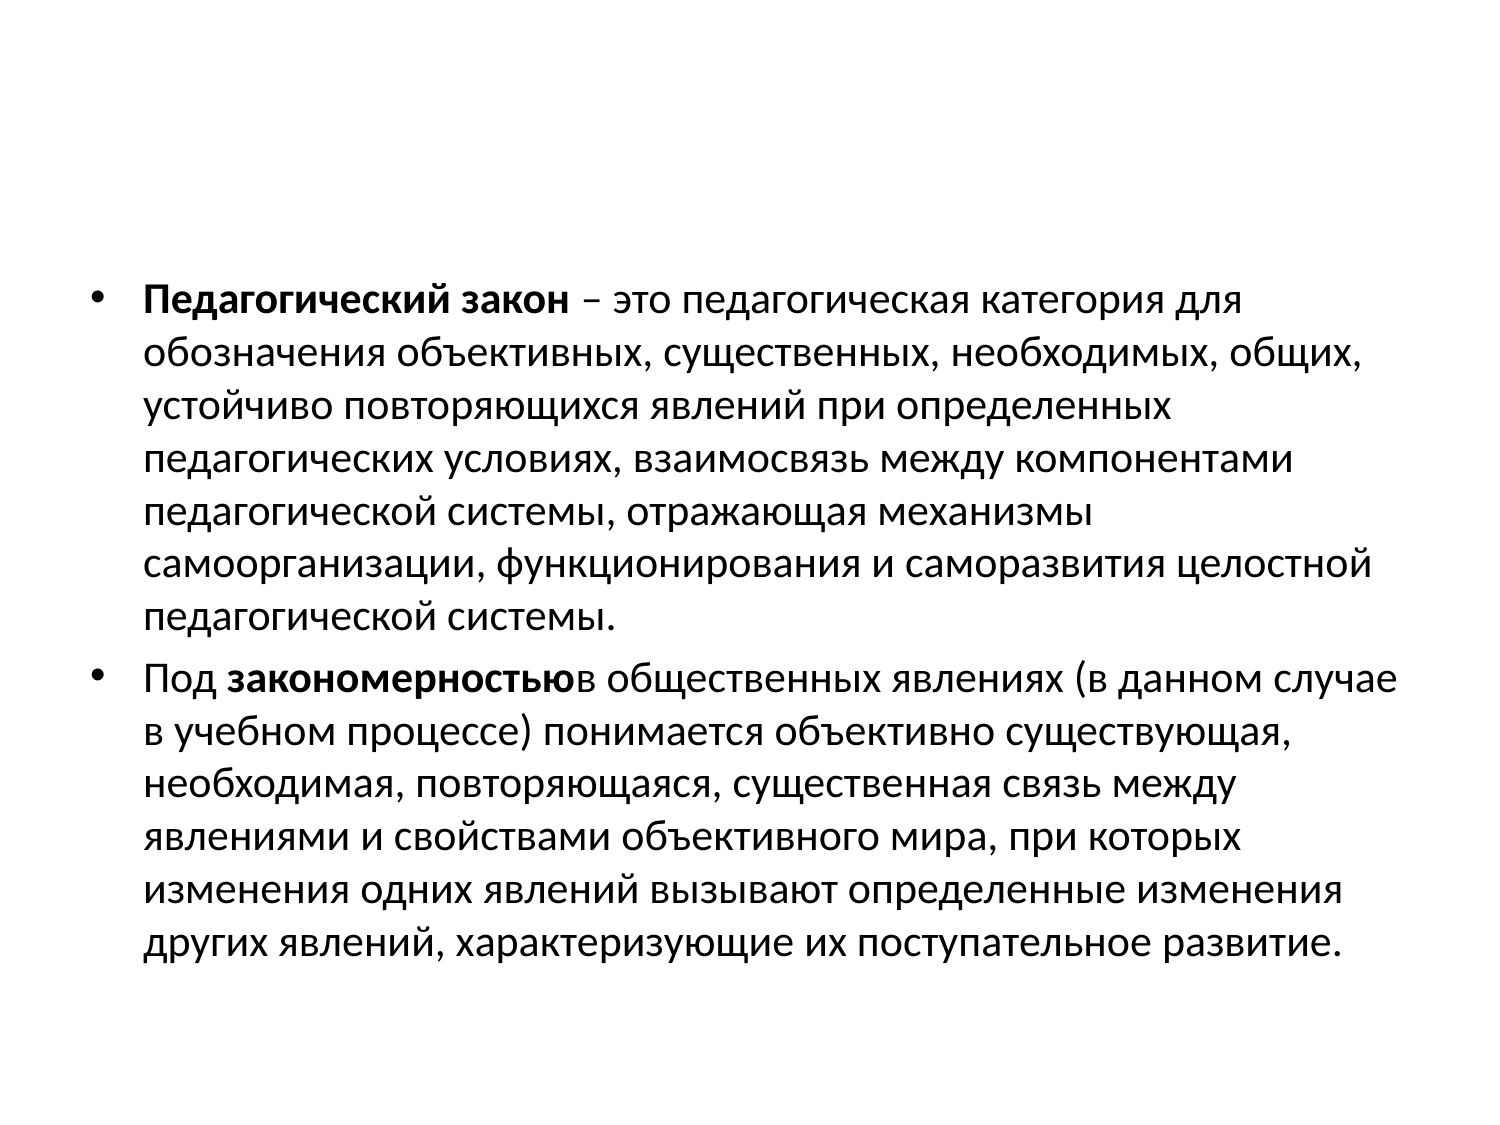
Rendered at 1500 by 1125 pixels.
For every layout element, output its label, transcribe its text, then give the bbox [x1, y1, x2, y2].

list Педагогический закон – это педагогическая категория для обозначения объективных, существенных, необходимых, общих, устойчиво повторяющихся явлений при определенных педагогических условиях, взаимосвязь между компонентами педагогической системы, отражающая механизмы самоорганизации, функционирования и саморазвития целостной педагогической системы. Под закономерностьюв общественных явлениях (в данном случае в учебном процессе) понимается объективно существующая, необходимая, повторяющаяся, существенная связь между явлениями и свойствами объективного мира, при которых изменения одних явлений вызывают определенные изменения других явлений, характеризующие их поступательное развитие. [75, 262, 1425, 1005]
